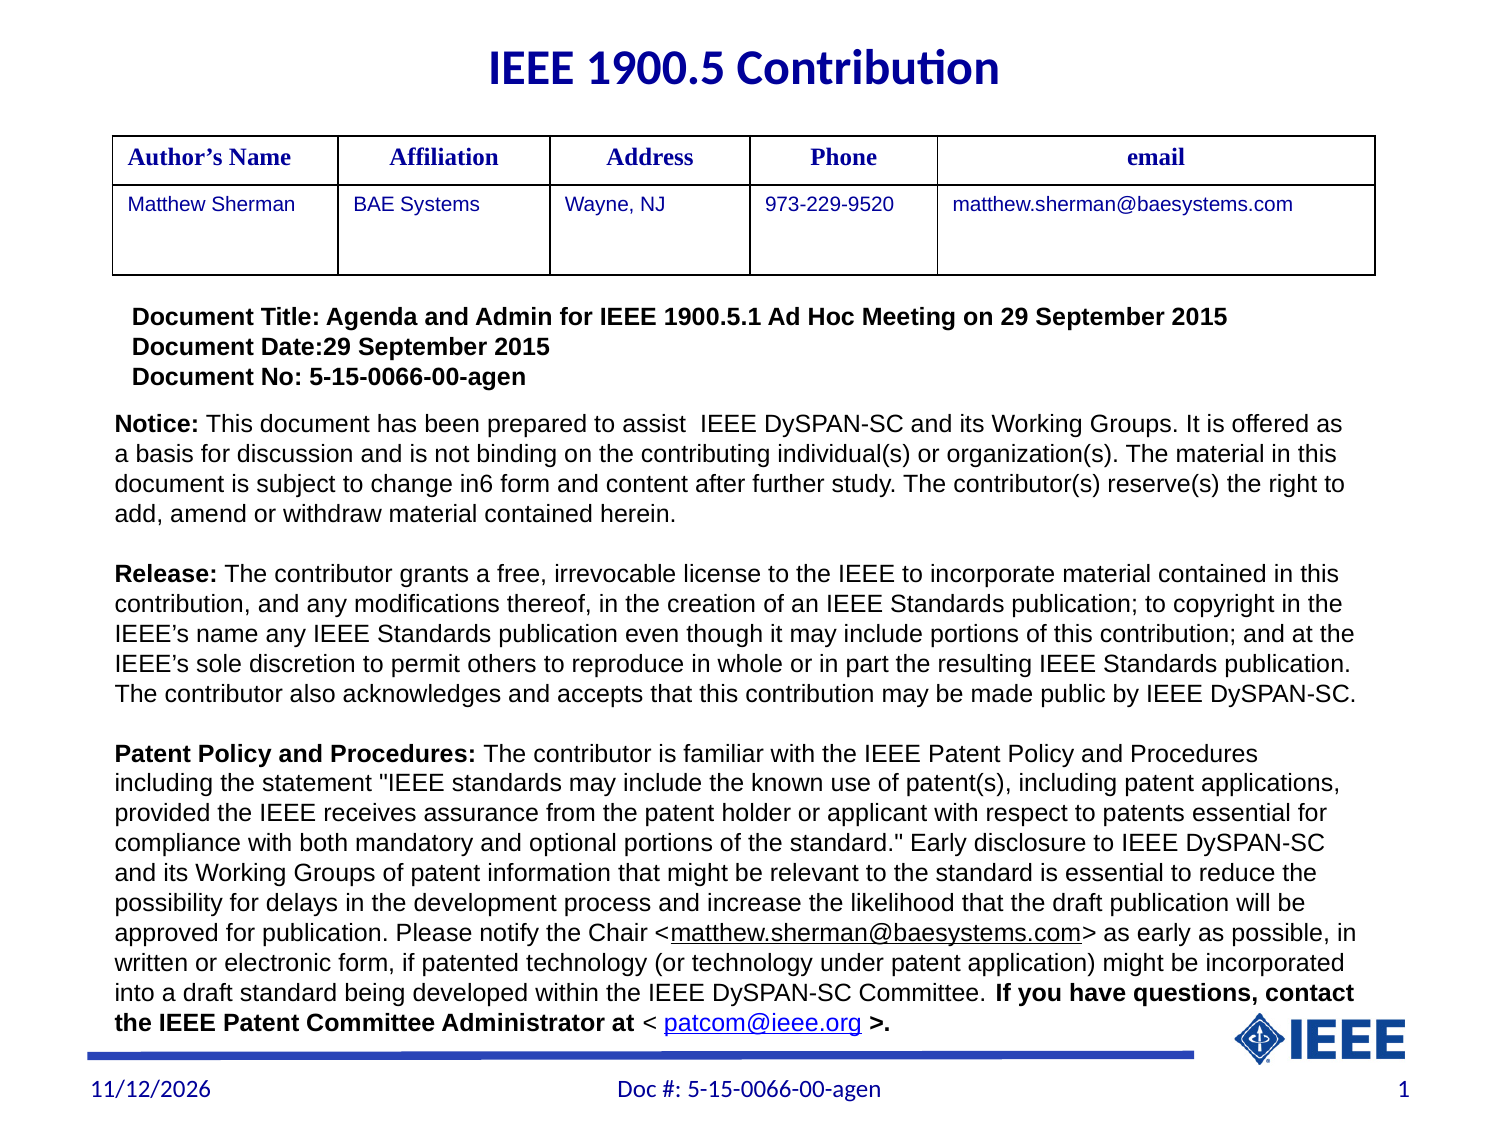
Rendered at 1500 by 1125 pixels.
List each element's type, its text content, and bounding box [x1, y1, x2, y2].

table_cell 973-229-9520 [751, 186, 937, 274]
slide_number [75, 1057, 425, 1118]
text_box IEEE 1900.5 Contribution [473, 27, 1027, 102]
text_box Document Title: Agenda and Admin for IEEE 1900.5.1 Ad Hoc Meeting on 29 September 2015 Document Date:29 September 2015 Document No: 5-15-0066-00-agen [117, 293, 1252, 398]
table_header Address [551, 137, 749, 184]
table_header Phone [751, 137, 937, 184]
text_box Notice: This document has been prepared to assist IEEE DySPAN-SC and its Working Groups. It is offered as a basis for discussion and is not binding on the contributing individual(s) or organization(s). The material in this document is subject to change in6 form and content after further study. The contributor(s) reserve(s) the right to add, amend or withdraw material contained herein. Release: The contributor grants a free, irrevocable license to the IEEE to incorporate material contained in this contribution, and any modifications thereof, in the creation of an IEEE Standards publication; to copyright in the IEEE’s name any IEEE Standards publication even though it may include portions of this contribution; and at the IEEE’s sole discretion to permit others to reproduce in whole or in part the resulting IEEE Standards publication. The contributor also acknowledges and accepts that this contribution may be made public by IEEE DySPAN-SC. Patent Policy and Procedures: The contributor is familiar with the IEEE Patent Policy and Procedures including the statement "IEEE standards may include the known use of patent(s), including patent applications, provided the IEEE receives assurance from the patent holder or applicant with respect to patents essential for compliance with both mandatory and optional portions of the standard." Early disclosure to IEEE DySPAN-SC and its Working Groups of patent information that might be relevant to the standard is essential to reduce the possibility for delays in the development process and increase the likelihood that the draft publication will be approved for publication. Please notify the Chair <matthew.sherman@baesystems.com> as early as possible, in written or electronic form, if patented technology (or technology under patent application) might be incorporated into a draft standard being developed within the IEEE DySPAN-SC Committee. If you have questions, contact the IEEE Patent Committee Administrator at < patcom@ieee.org >. [99, 400, 1375, 1074]
footer Doc #: 5-15-0066-00-agen [512, 1057, 988, 1118]
picture [1375, 1011, 1406, 1057]
table_header Author’s Name [113, 137, 337, 184]
table_header Affiliation [339, 137, 549, 184]
table_cell Matthew Sherman [113, 186, 337, 274]
table_cell Wayne, NJ [551, 186, 749, 274]
table_cell BAE Systems [339, 186, 549, 274]
slide_number 1 [1074, 1057, 1425, 1118]
table_cell matthew.sherman@baesystems.com [938, 186, 1374, 274]
table_header email [938, 137, 1374, 184]
